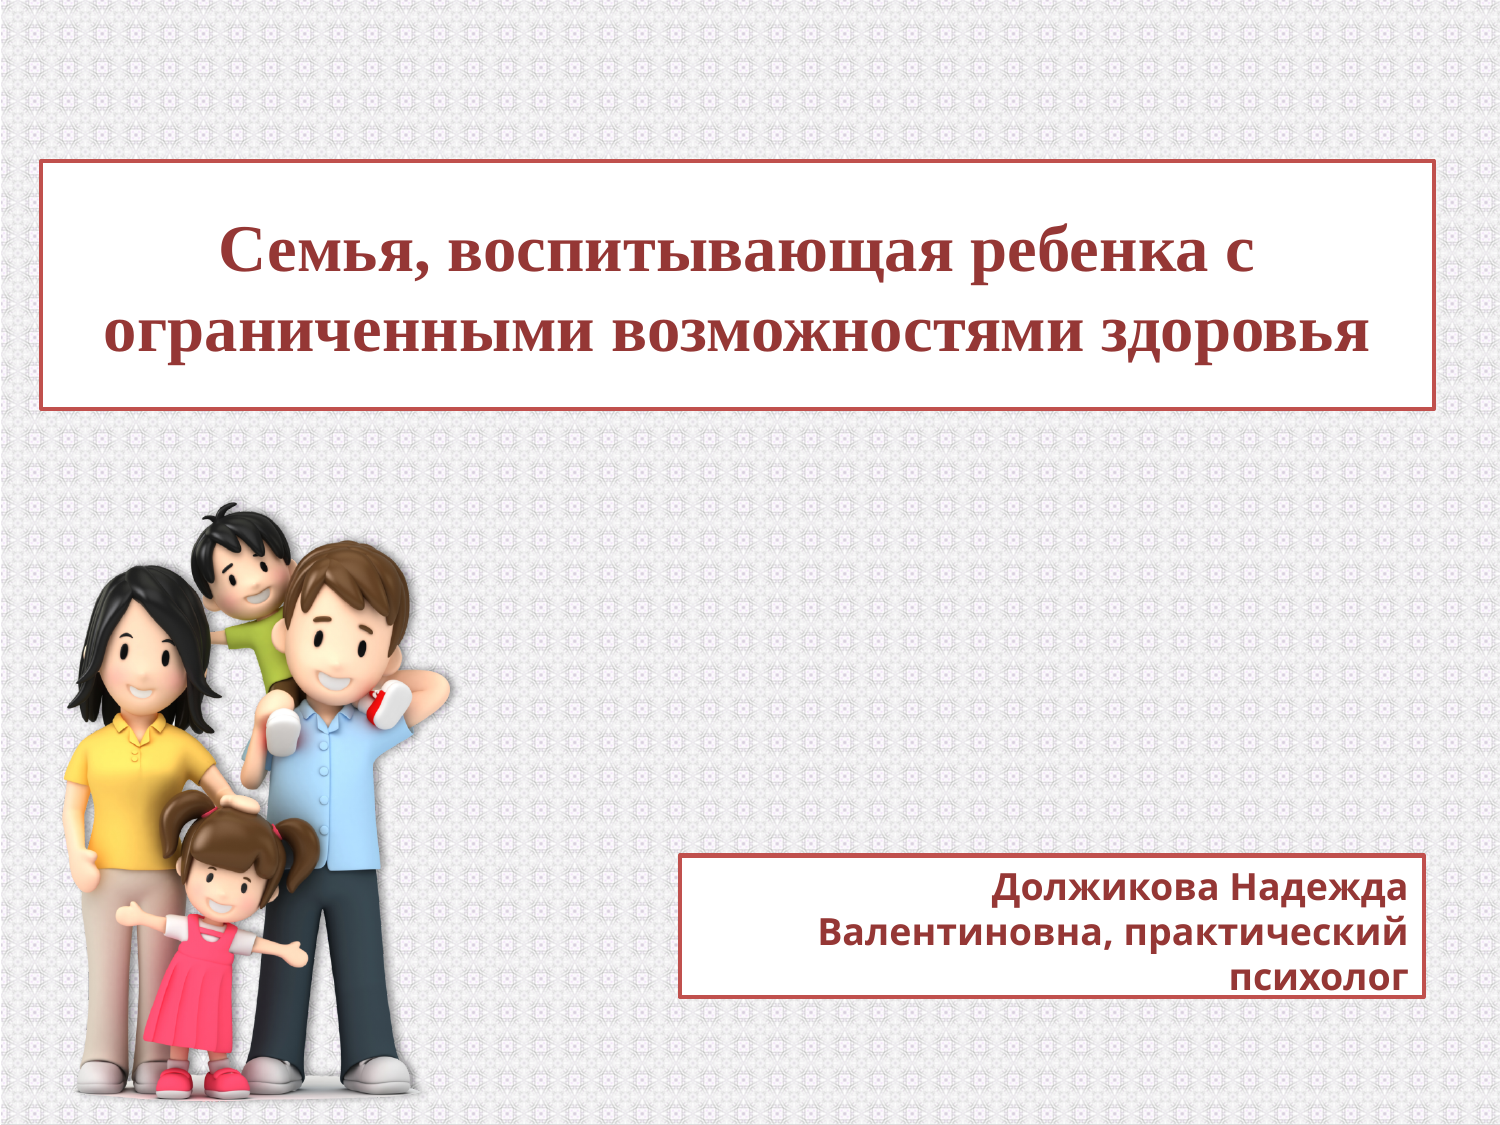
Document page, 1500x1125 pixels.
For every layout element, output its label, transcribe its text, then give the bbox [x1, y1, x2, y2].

picture [0, 0, 1500, 1125]
text_box Семья, воспитывающая ребенка с ограниченными возможностями здоровья [41, 160, 1435, 409]
text_box Должикова Надежда Валентиновна, практический психолог [679, 855, 1424, 997]
